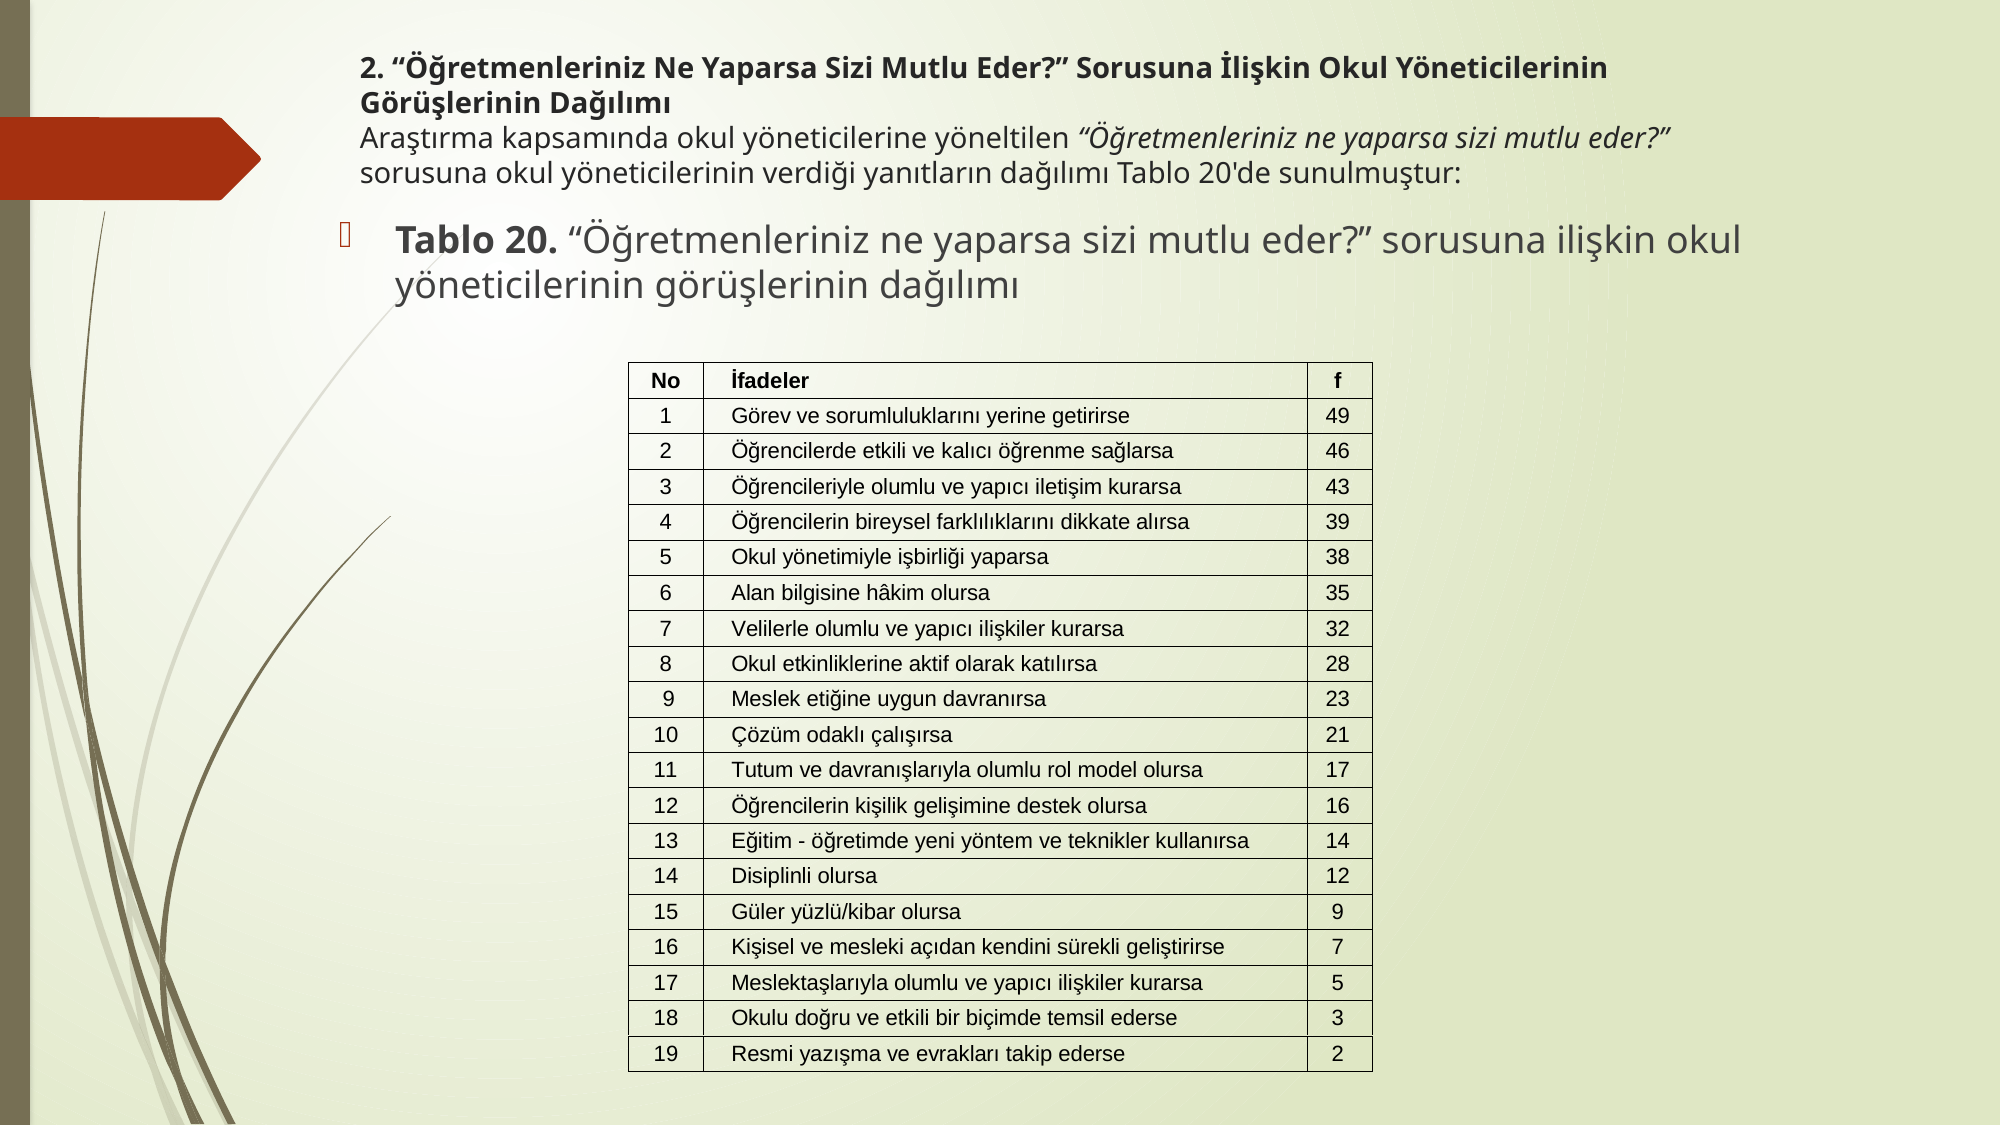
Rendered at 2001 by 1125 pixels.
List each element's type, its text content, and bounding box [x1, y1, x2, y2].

picture [527, 362, 1473, 1125]
list Tablo 20. “Öğretmenleriniz ne yaparsa sizi mutlu eder?” sorusuna ilişkin okul yöneticilerinin görüşlerinin dağılımı [323, 208, 1787, 829]
title 2. “Öğretmenleriniz Ne Yaparsa Sizi Mutlu Eder?” Sorusuna İlişkin Okul Yöneticilerinin Görüşlerinin Dağılımı Araştırma kapsamında okul yöneticilerine yöneltilen “Öğretmenleriniz ne yaparsa sizi mutlu eder?” sorusuna okul yöneticilerinin verdiği yanıtların dağılımı Tablo 20'de sunulmuştur: [344, 41, 1807, 252]
